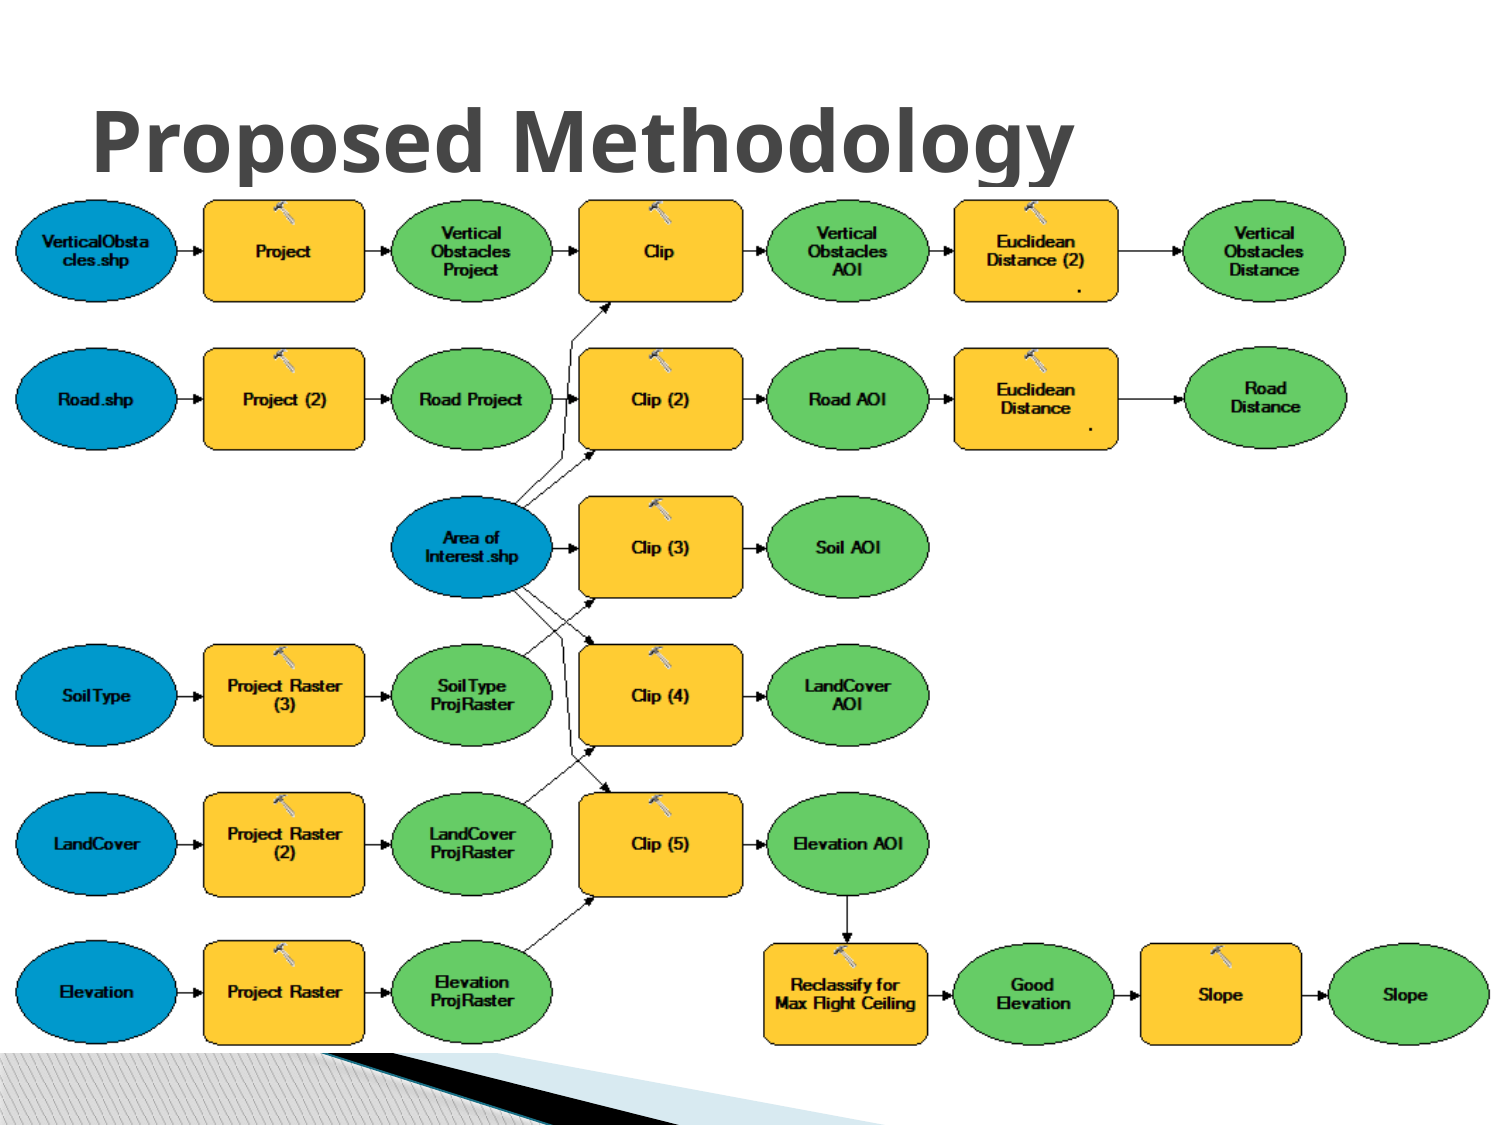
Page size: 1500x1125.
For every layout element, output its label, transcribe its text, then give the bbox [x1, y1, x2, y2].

picture [0, 187, 1500, 1054]
title Proposed Methodology [75, 45, 1425, 186]
